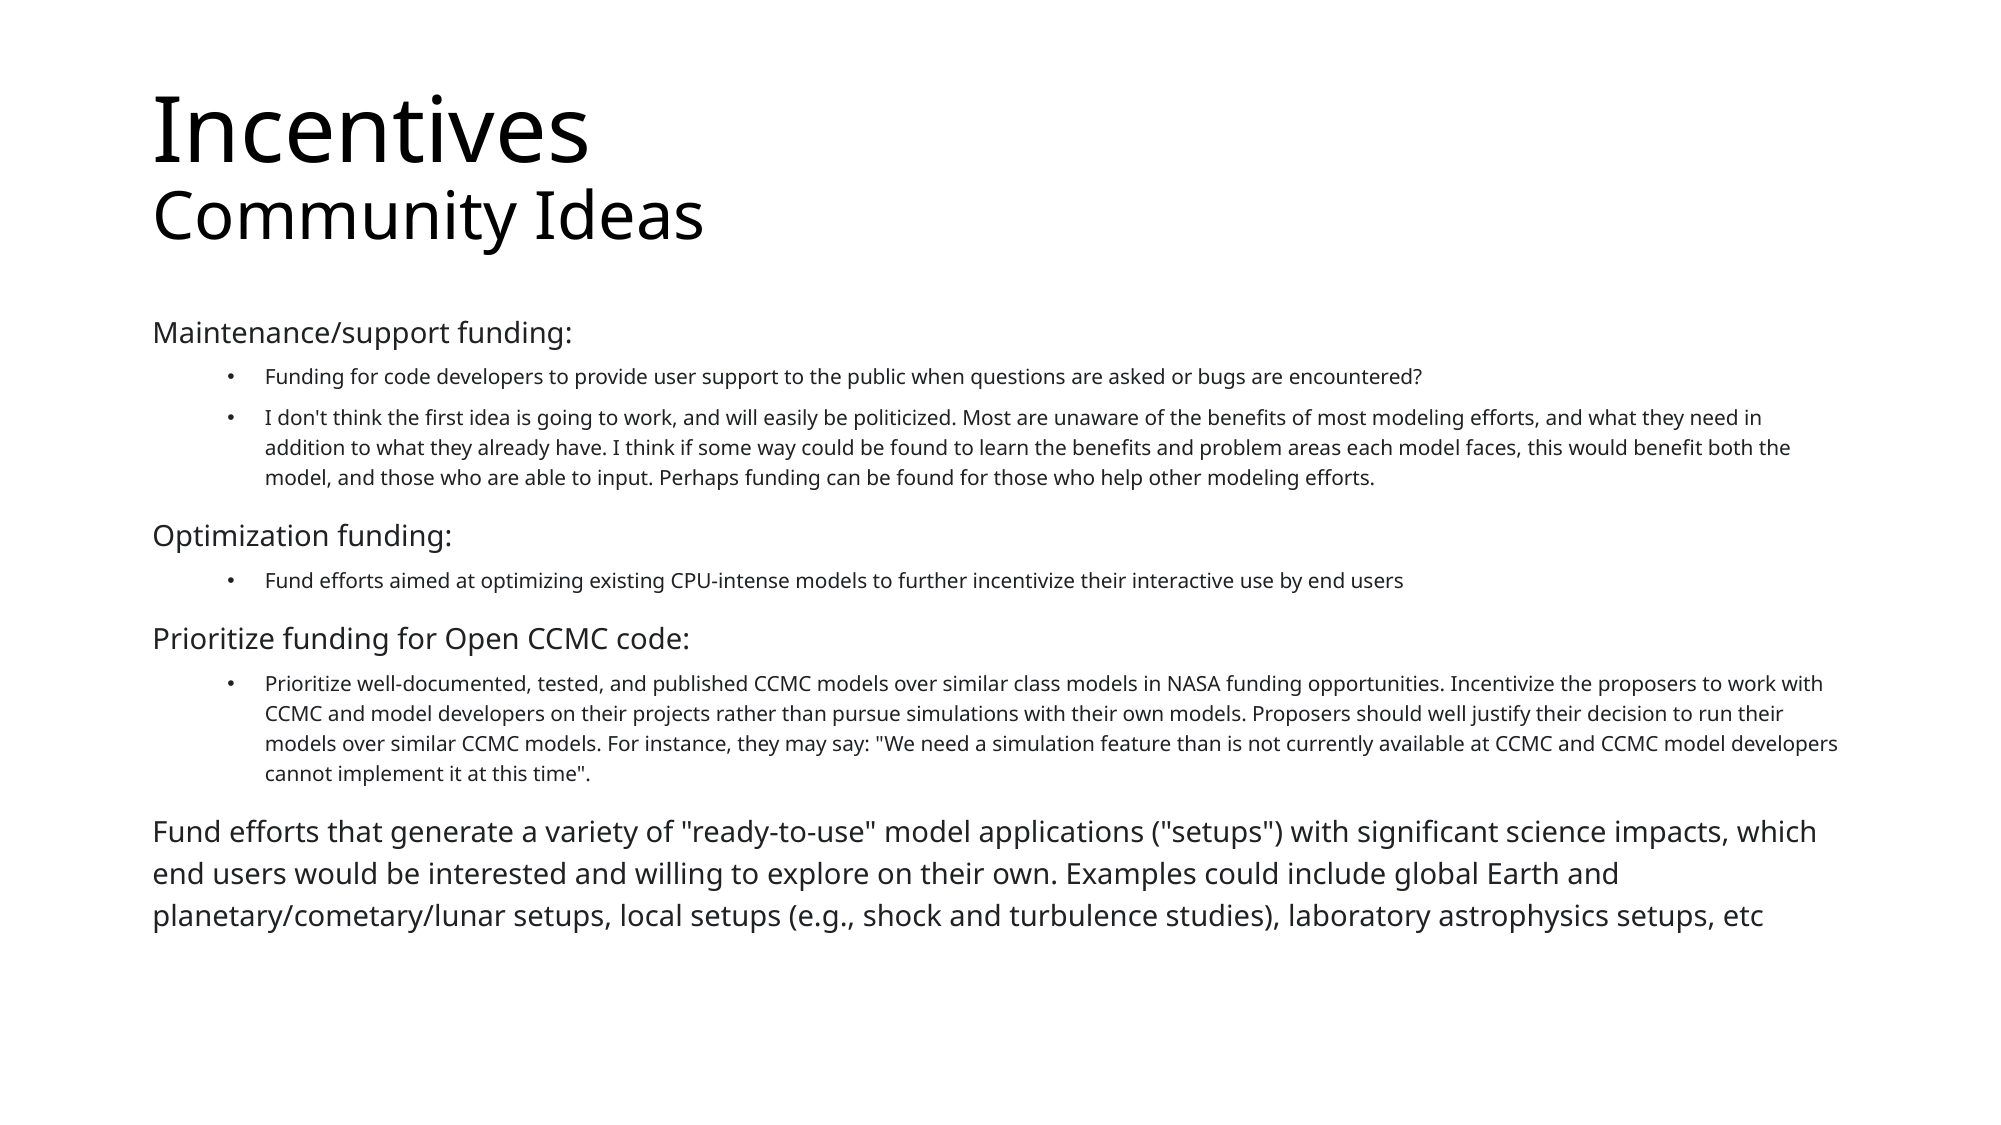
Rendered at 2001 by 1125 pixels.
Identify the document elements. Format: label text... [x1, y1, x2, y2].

title Incentives Community Ideas [137, 59, 1863, 278]
list Maintenance/support funding: Funding for code developers to provide user support to the public when questions are asked or bugs are encountered? I don't think the first idea is going to work, and will easily be politicized. Most are unaware of the benefits of most modeling efforts, and what they need in addition to what they already have. I think if some way could be found to learn the benefits and problem areas each model faces, this would benefit both the model, and those who are able to input. Perhaps funding can be found for those who help other modeling efforts. Optimization funding: Fund efforts aimed at optimizing existing CPU-intense models to further incentivize their interactive use by end users Prioritize funding for Open CCMC code: Prioritize well-documented, tested, and published CCMC models over similar class models in NASA funding opportunities. Incentivize the proposers to work with CCMC and model developers on their projects rather than pursue simulations with their own models. Proposers should well justify their decision to run their models over similar CCMC models. For instance, they may say: "We need a simulation feature than is not currently available at CCMC and CCMC model developers cannot implement it at this time". Fund efforts that generate a variety of "ready-to-use" model applications ("setups") with significant science impacts, which end users would be interested and willing to explore on their own. Examples could include global Earth and planetary/cometary/lunar setups, local setups (e.g., shock and turbulence studies), laboratory astrophysics setups, etc [137, 299, 1863, 1066]
